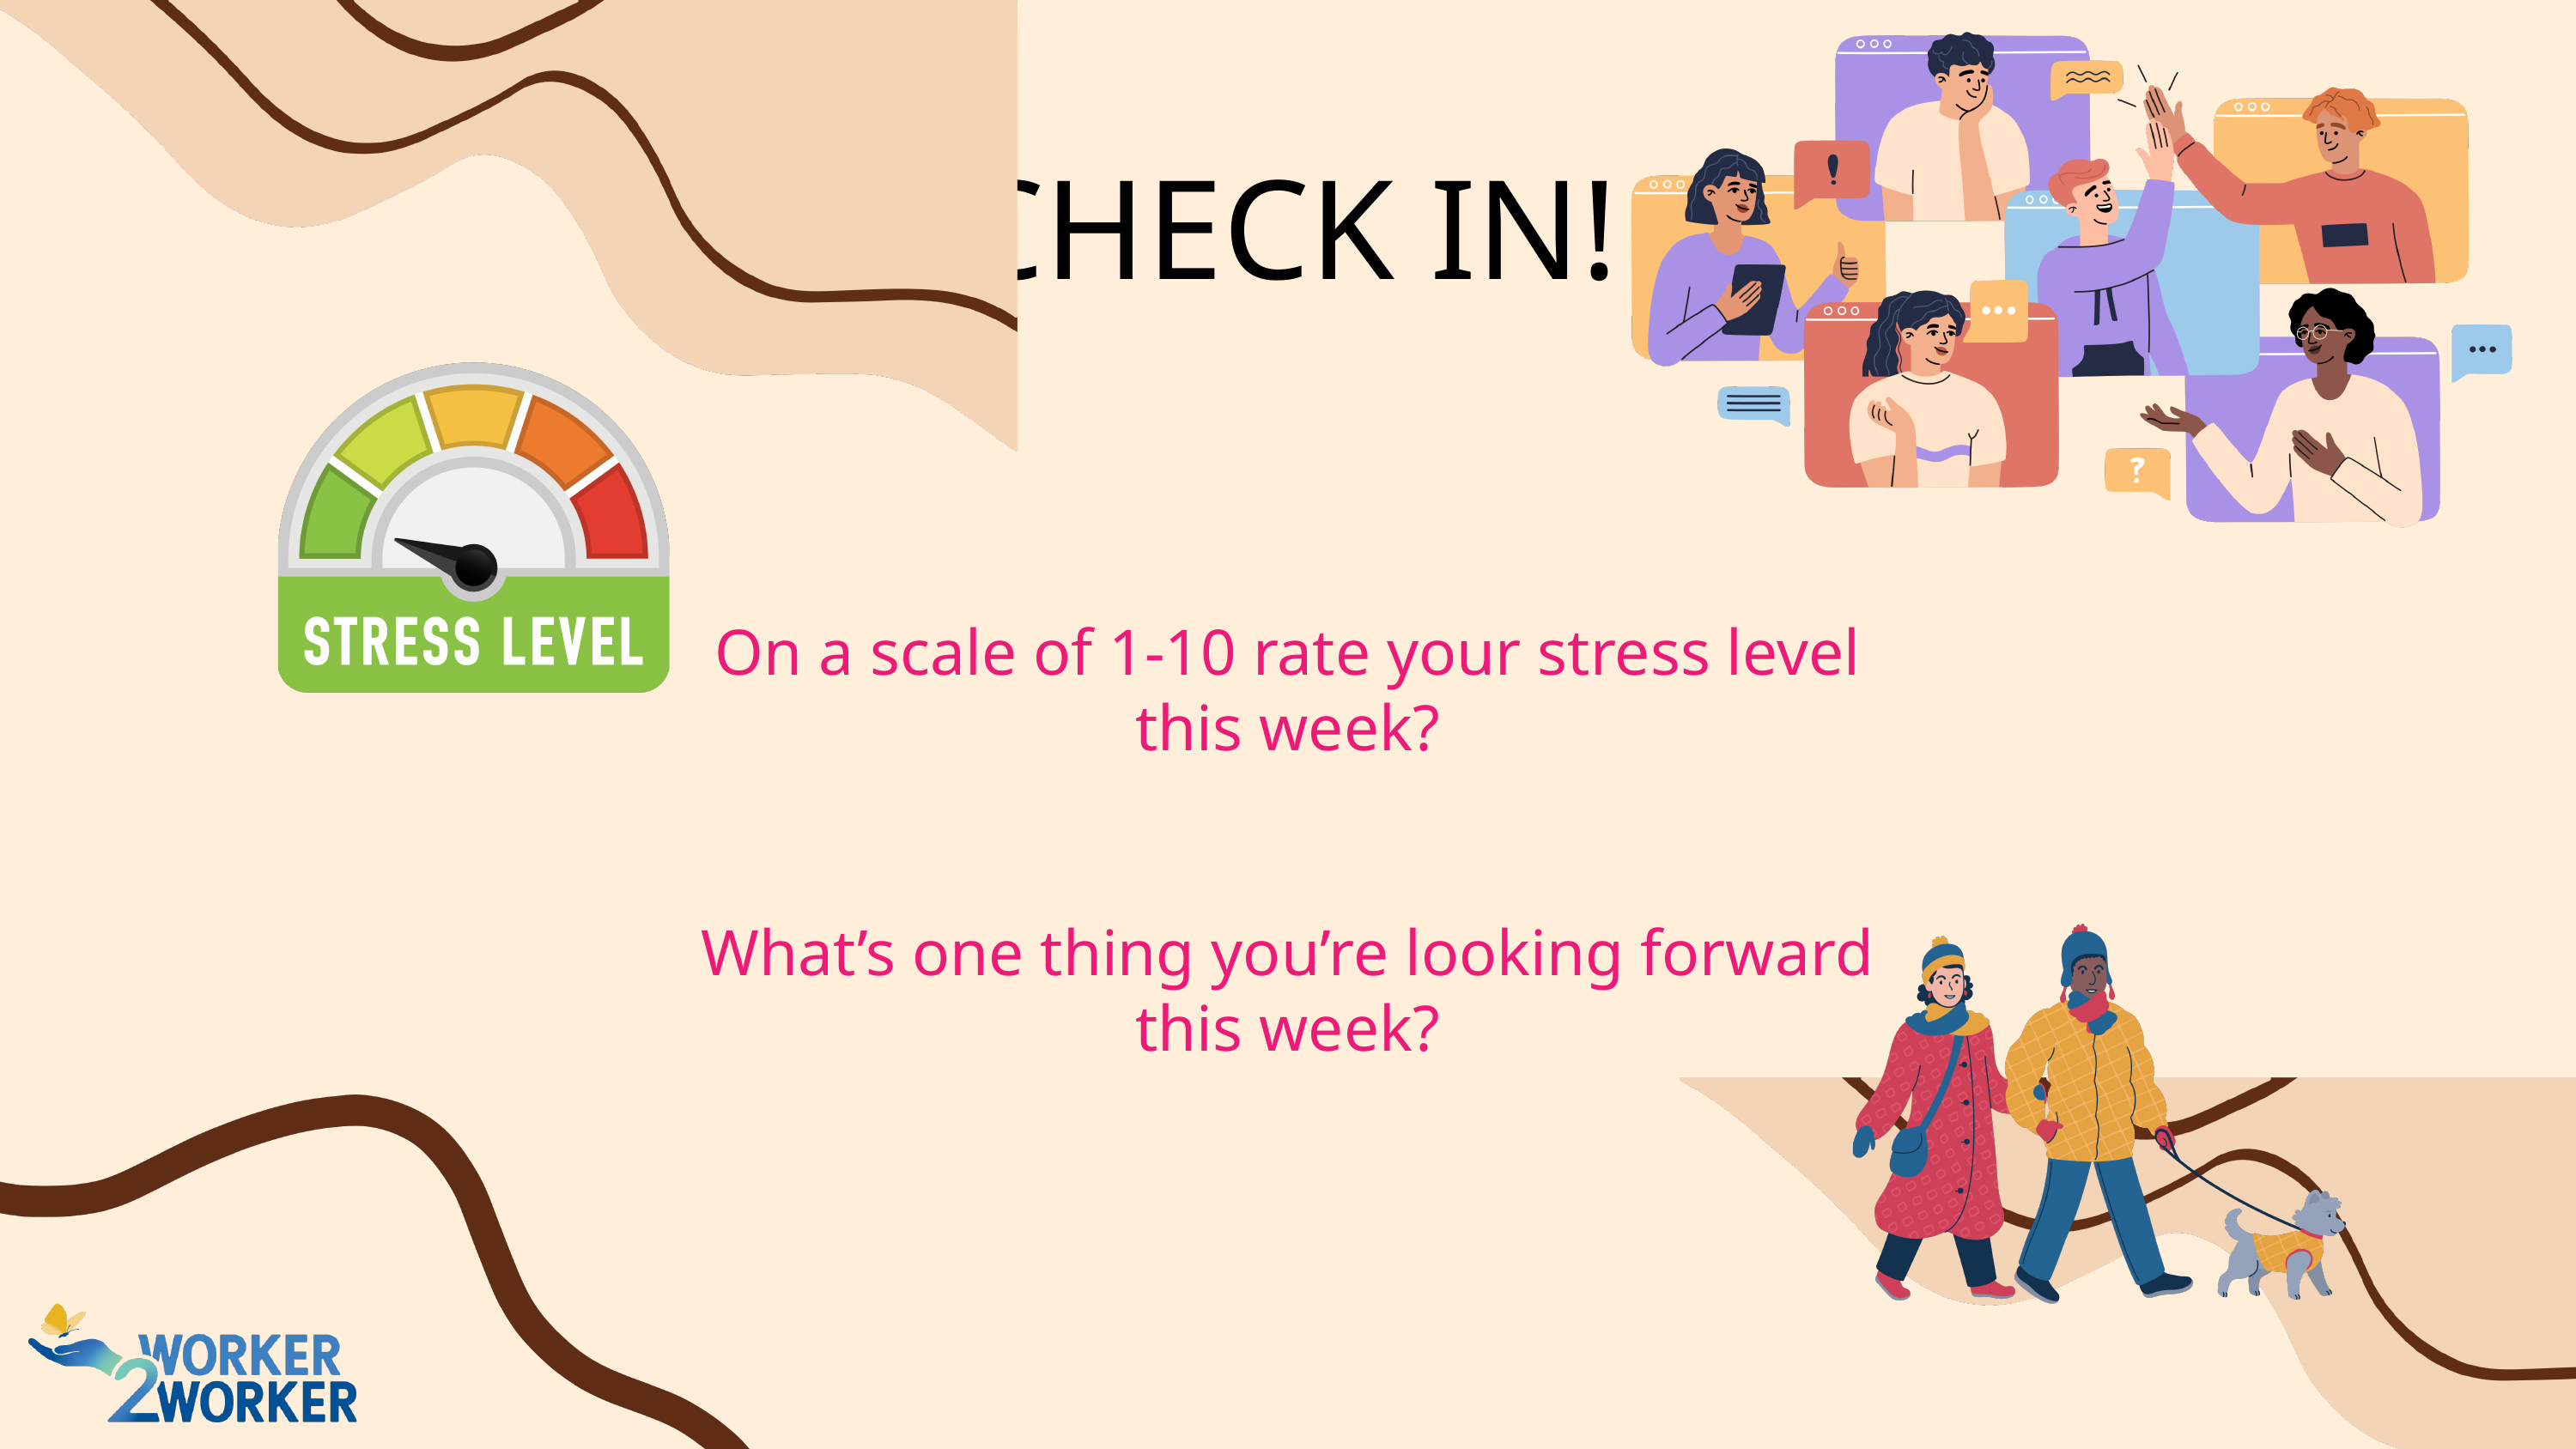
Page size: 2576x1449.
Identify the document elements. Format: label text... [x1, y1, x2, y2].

text_box CHECK IN! [1018, 154, 1631, 307]
text_box [1631, 32, 2512, 528]
text_box [1852, 924, 2346, 1304]
text_box [1679, 1077, 2576, 1449]
text_box On a scale of 1-10 rate your stress level this week? What’s one thing you’re looking forward this week? [669, 612, 1907, 1139]
text_box [27, 1303, 357, 1422]
text_box [0, 1094, 787, 1449]
text_box [277, 362, 670, 693]
text_box [0, 0, 1018, 452]
